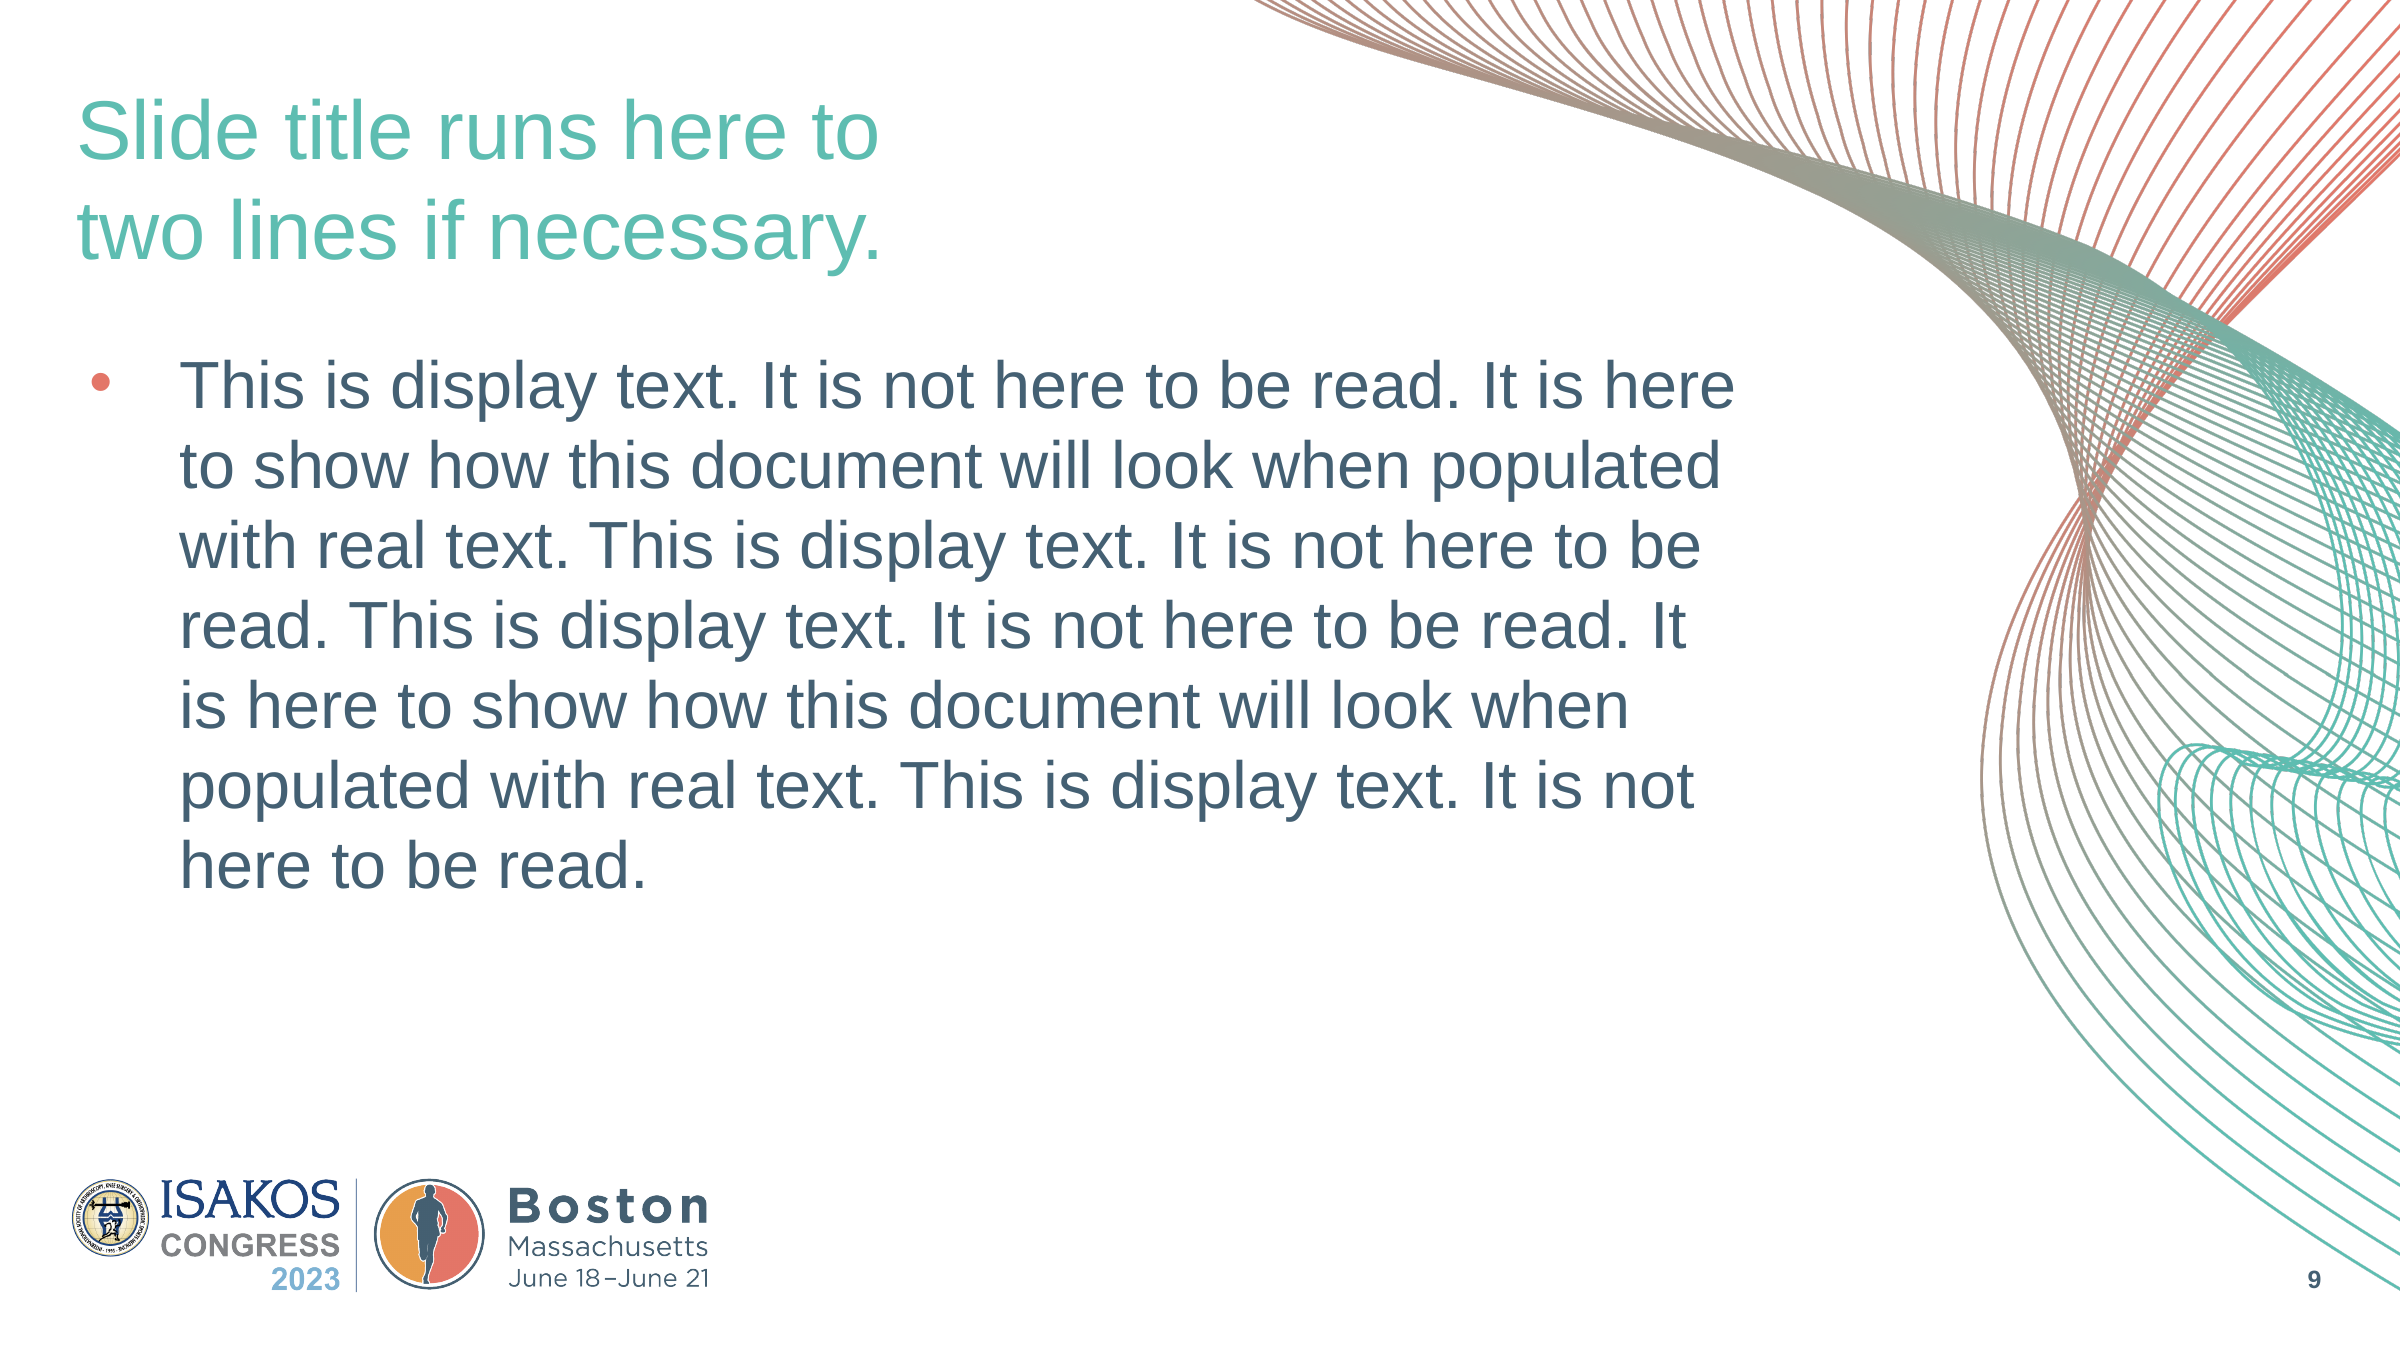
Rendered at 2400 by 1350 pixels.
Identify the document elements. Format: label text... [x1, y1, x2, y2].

list 9 [2231, 1263, 2322, 1303]
title Slide title runs here to two lines if necessary. [75, 75, 1758, 316]
picture [0, 0, 2400, 1350]
list This is display text. It is not here to be read. It is here to show how this document will look when populated with real text. This is display text. It is not here to be read. This is display text. It is not here to be read. It is here to show how this document will look when populated with real text. This is display text. It is not here to be read. [75, 334, 1755, 978]
